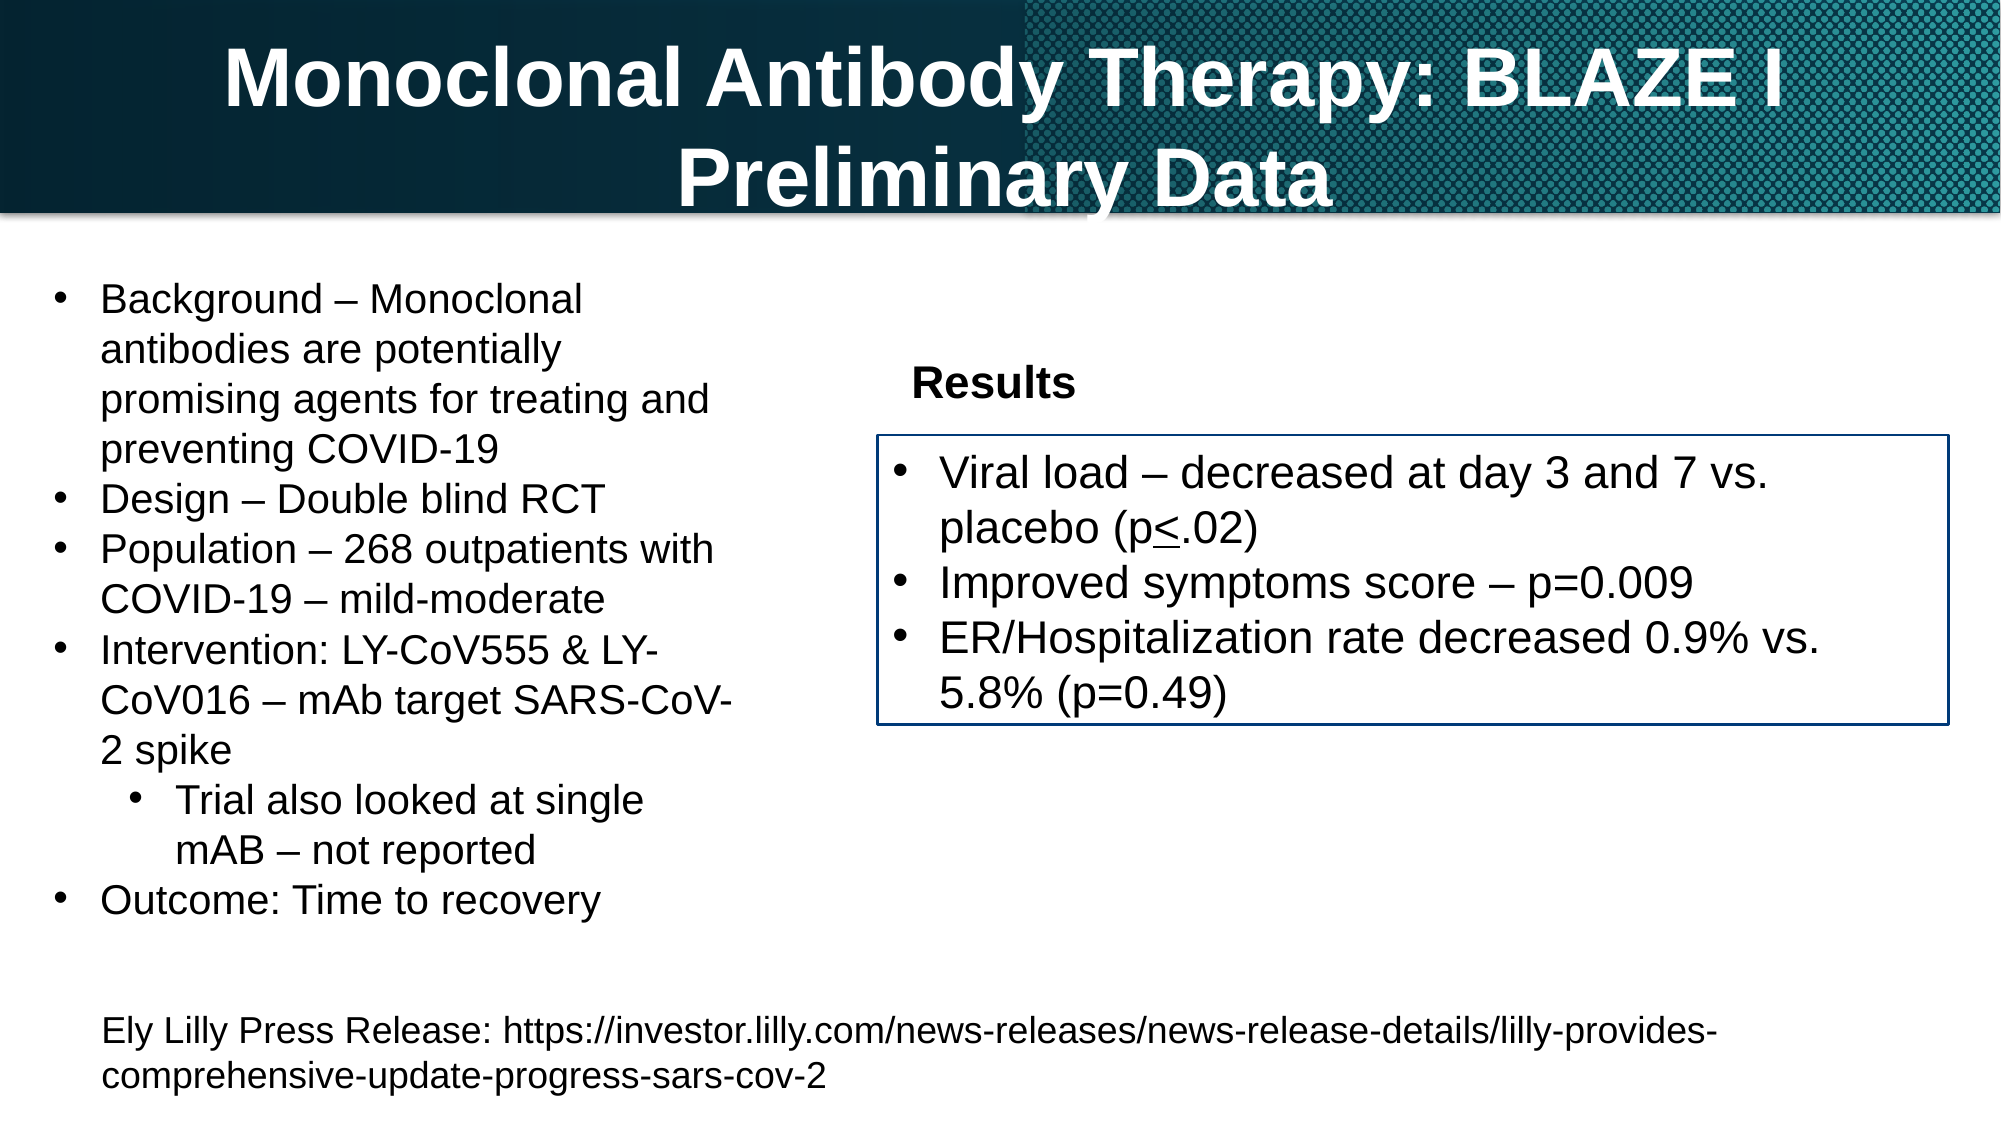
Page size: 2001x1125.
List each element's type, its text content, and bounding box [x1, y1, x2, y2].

text_box Results [896, 345, 1884, 416]
text_box Background – Monoclonal antibodies are potentially promising agents for treating and preventing COVID-19 Design – Double blind RCT Population – 268 outpatients with COVID-19 – mild-moderate Intervention: LY-CoV555 & LY-CoV016 – mAb target SARS-CoV-2 spike Trial also looked at single mAB – not reported Outcome: Time to recovery [38, 264, 754, 930]
text_box Ely Lilly Press Release: https://investor.lilly.com/news-releases/news-release-details/lilly-provides-comprehensive-update-progress-sars-cov-2 [86, 998, 1972, 1104]
title Monoclonal Antibody Therapy: BLAZE I Preliminary Data [38, 15, 1972, 166]
text_box Viral load – decreased at day 3 and 7 vs. placebo (p<.02) Improved symptoms score – p=0.009 ER/Hospitalization rate decreased 0.9% vs. 5.8% (p=0.49) [877, 435, 1949, 725]
picture [1024, 0, 2000, 212]
